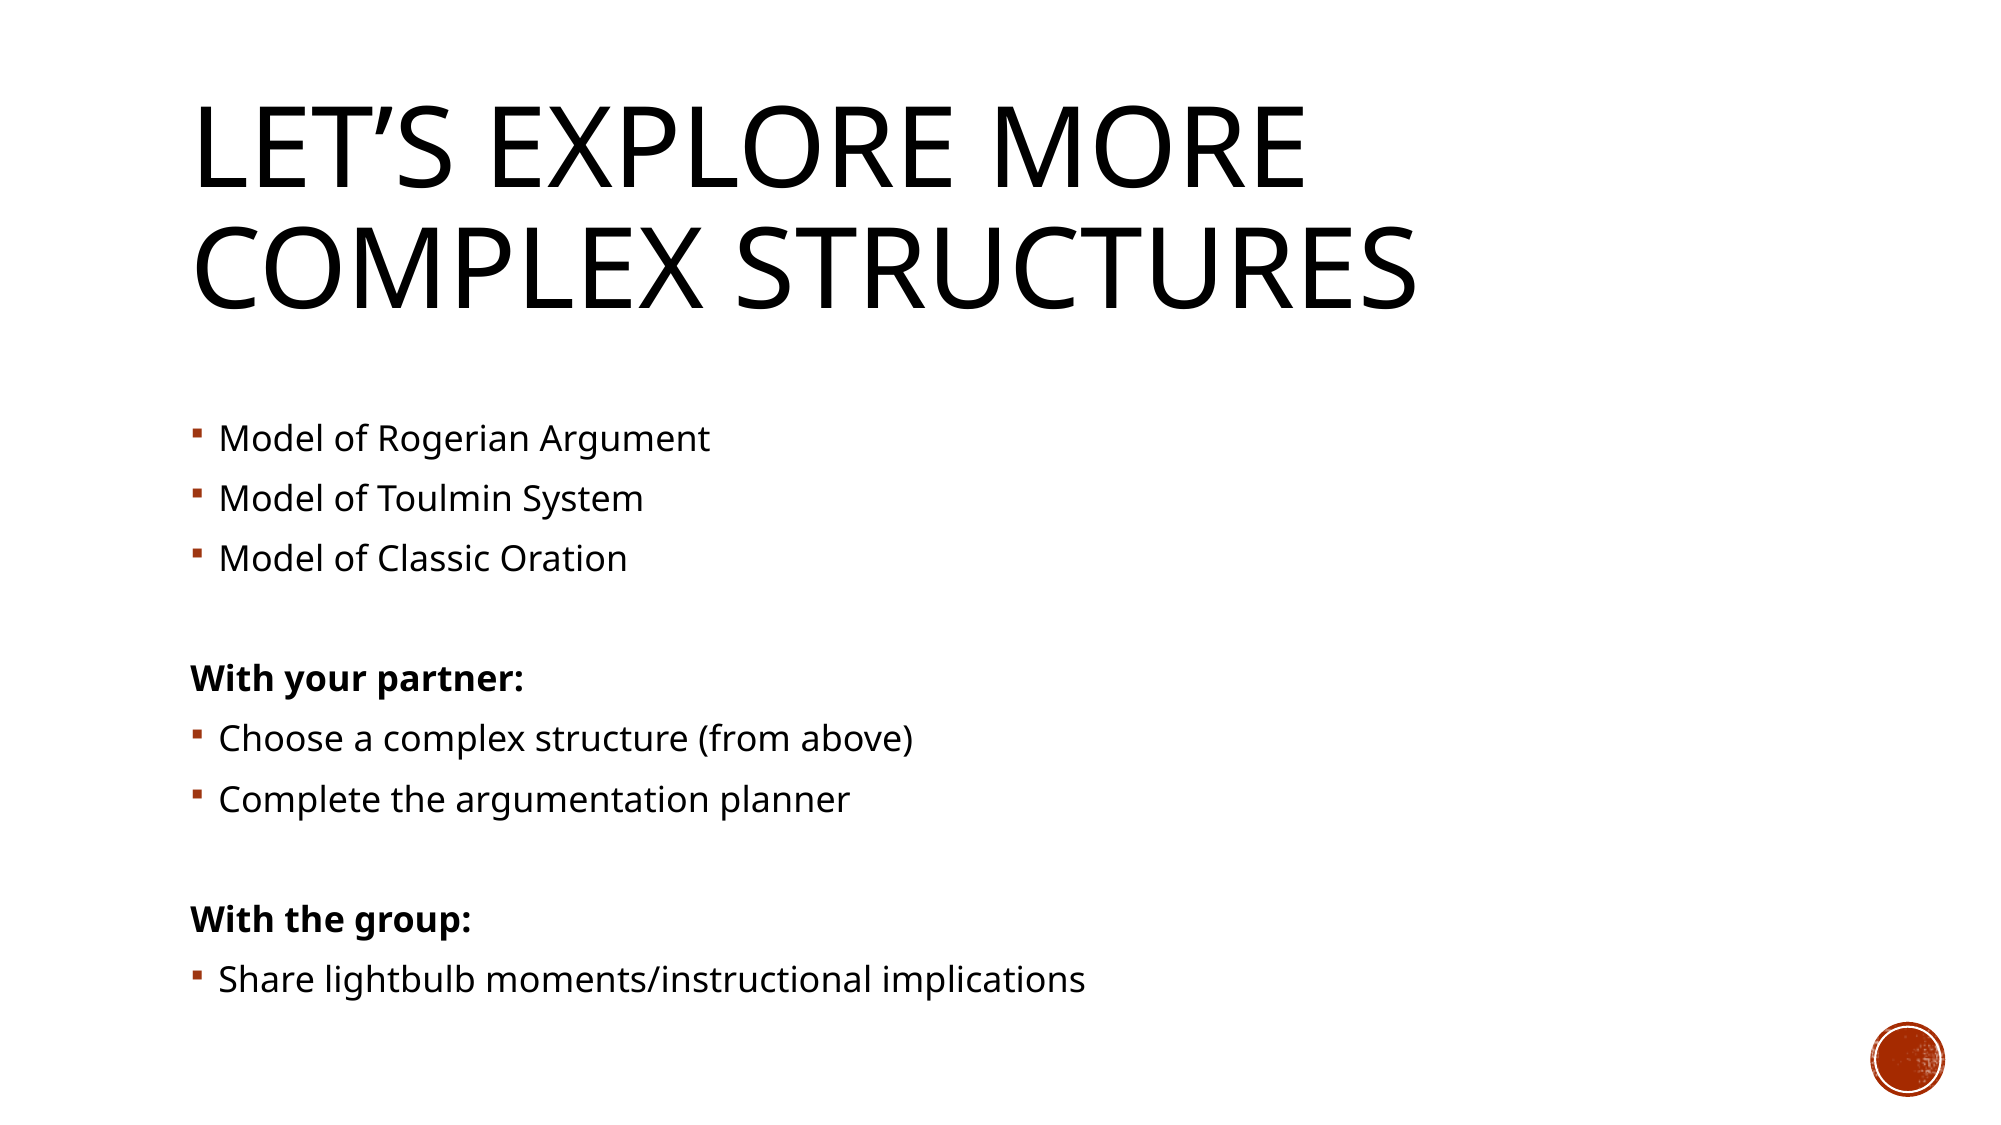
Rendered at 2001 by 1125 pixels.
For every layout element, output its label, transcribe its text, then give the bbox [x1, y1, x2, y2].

list Model of Rogerian Argument Model of Toulmin System Model of Classic Oration With your partner: Choose a complex structure (from above) Complete the argumentation planner With the group: Share lightbulb moments/instructional implications [175, 348, 1826, 1013]
title Let’s Explore more complex structures [175, 79, 1826, 344]
